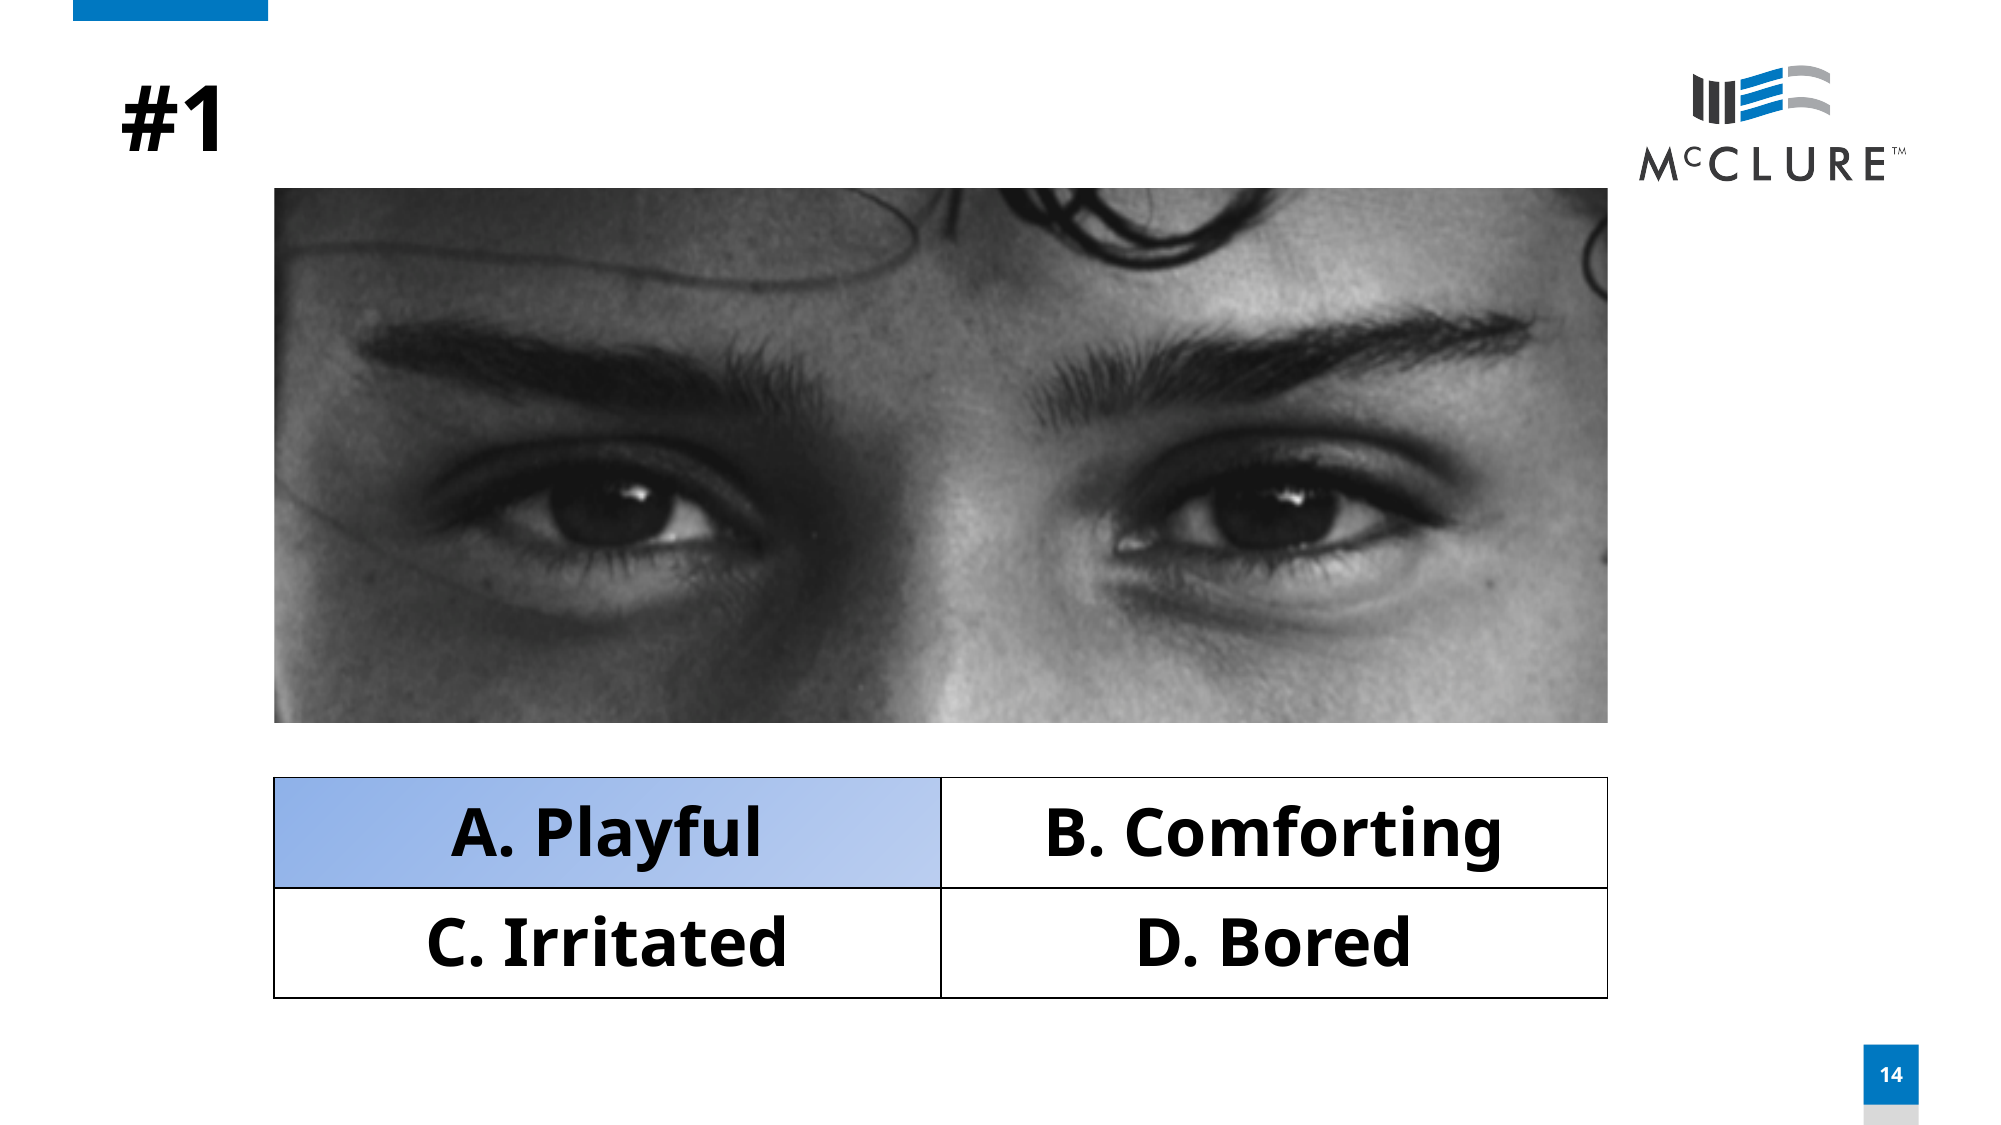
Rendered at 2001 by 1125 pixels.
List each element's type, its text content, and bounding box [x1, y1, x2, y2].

table_cell D. Bored [942, 889, 1607, 997]
picture [274, 188, 1608, 723]
table_cell C. Irritated [275, 889, 940, 997]
table_header B. Comforting [942, 778, 1607, 887]
list #1 [105, 64, 1711, 174]
picture [1618, 10, 1927, 237]
table_header A. Playful [275, 778, 940, 887]
